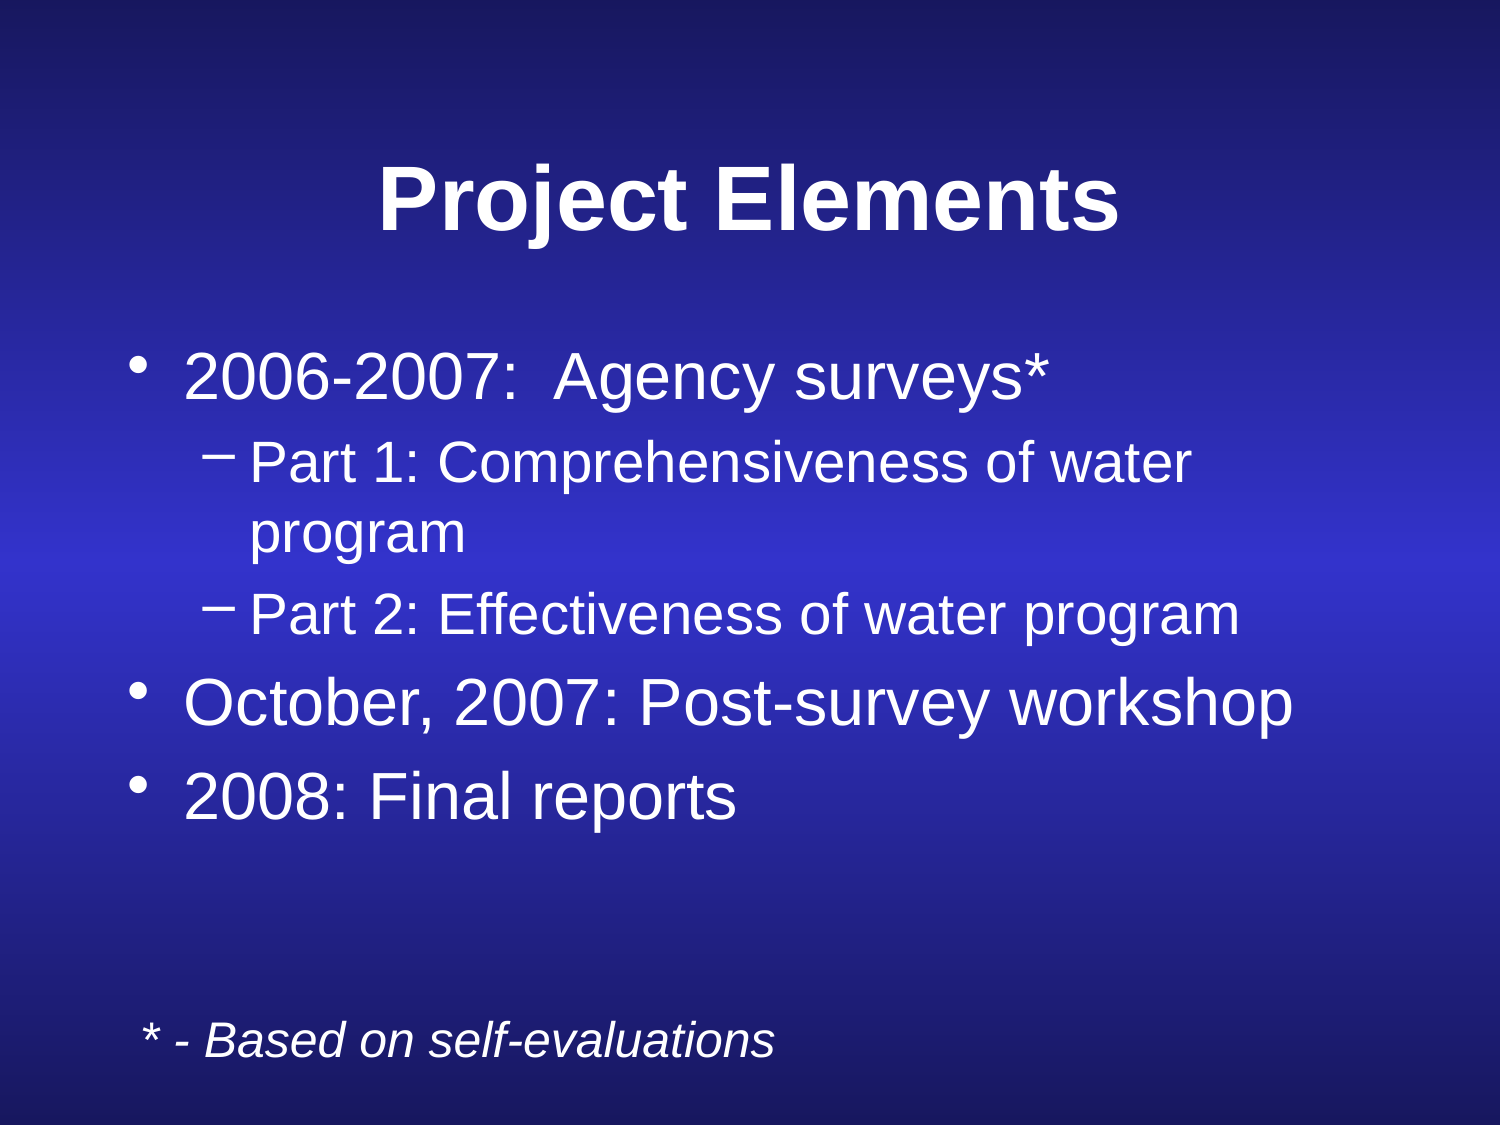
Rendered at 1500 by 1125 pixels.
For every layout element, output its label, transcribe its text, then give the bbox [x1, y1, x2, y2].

text_box * - Based on self-evaluations [124, 999, 813, 1075]
title Project Elements [112, 99, 1388, 288]
list 2006-2007: Agency surveys* Part 1: Comprehensiveness of water program Part 2: Effectiveness of water program October, 2007: Post-survey workshop 2008: Final reports [112, 324, 1388, 1001]
